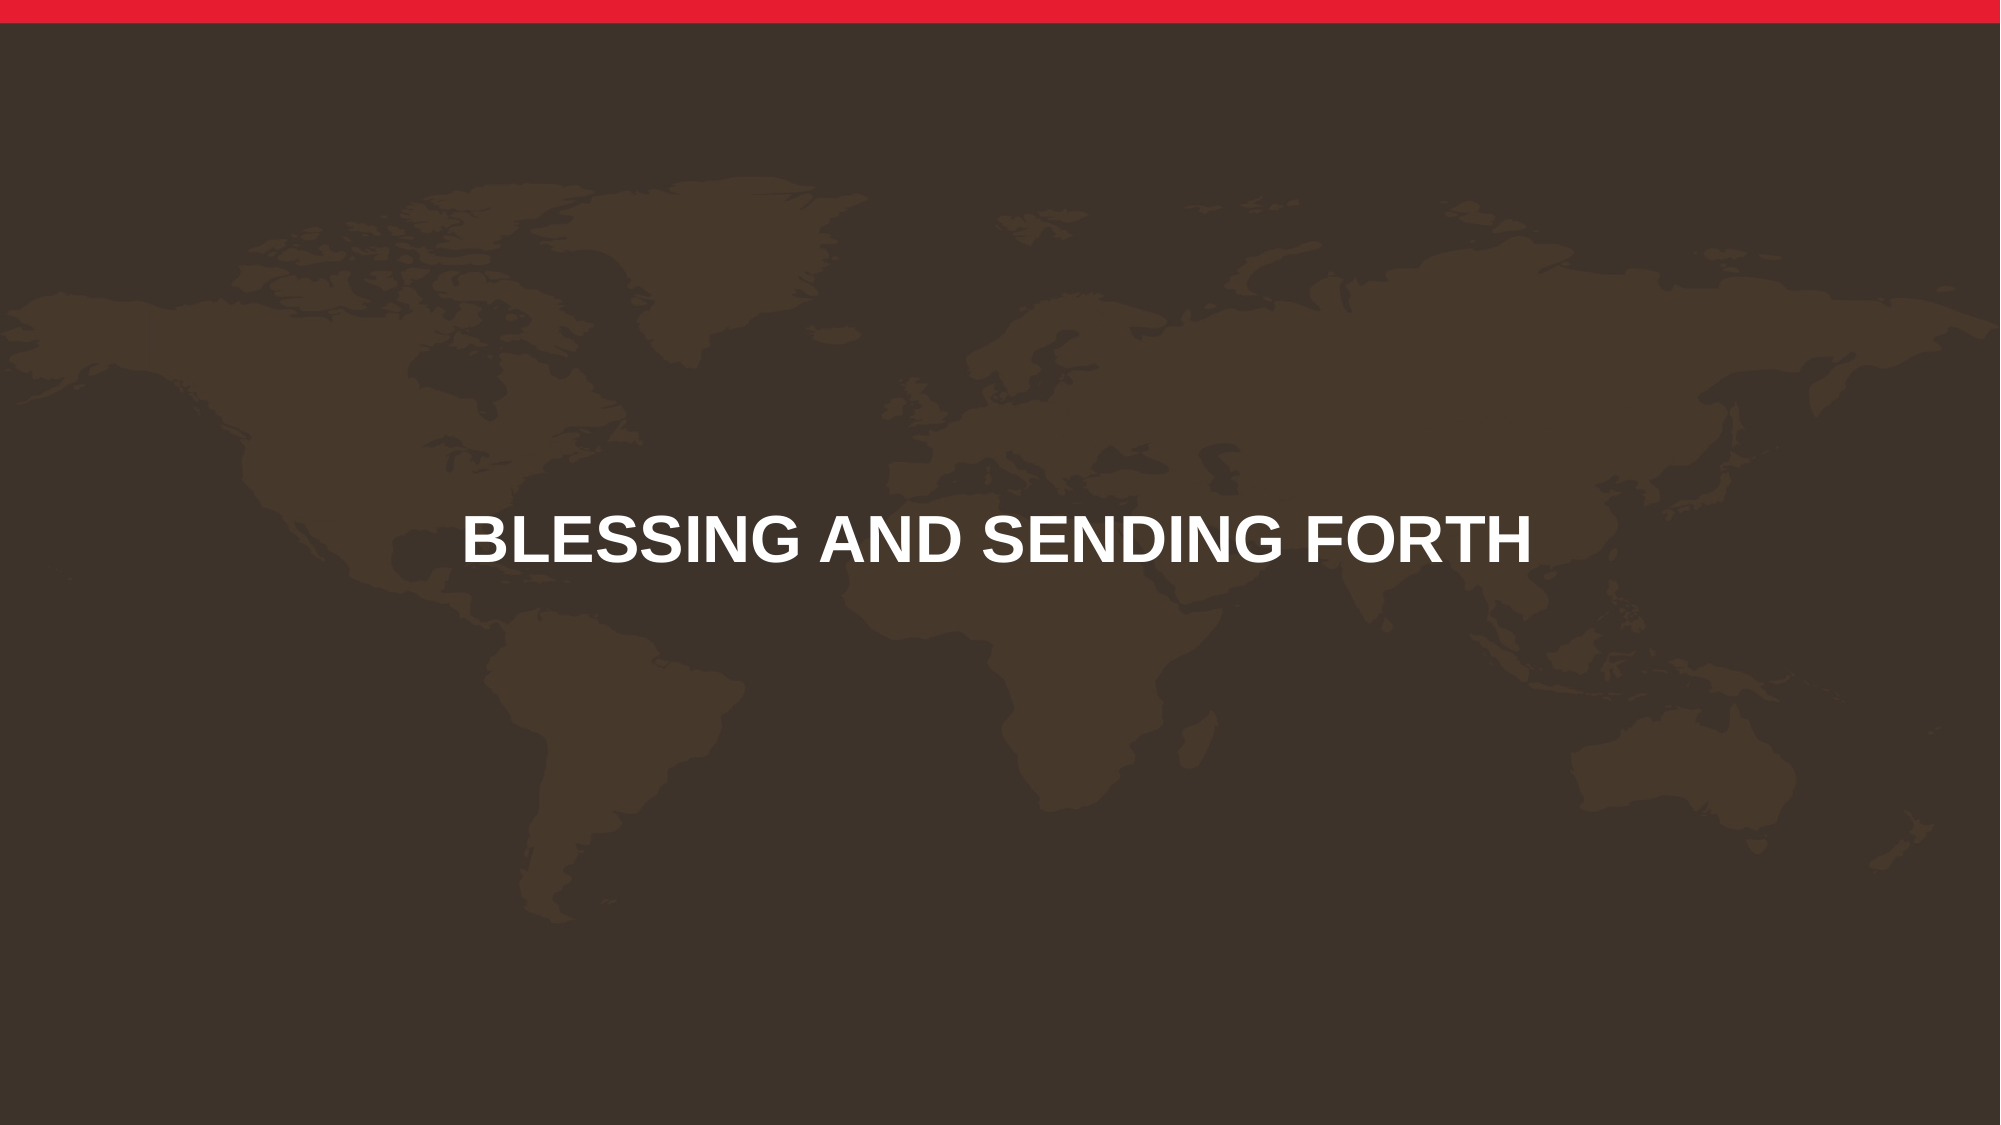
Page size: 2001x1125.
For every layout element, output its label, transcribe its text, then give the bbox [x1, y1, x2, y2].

list BLESSING AND SENDING FORTH [99, 436, 1898, 636]
picture [0, 0, 2000, 1125]
